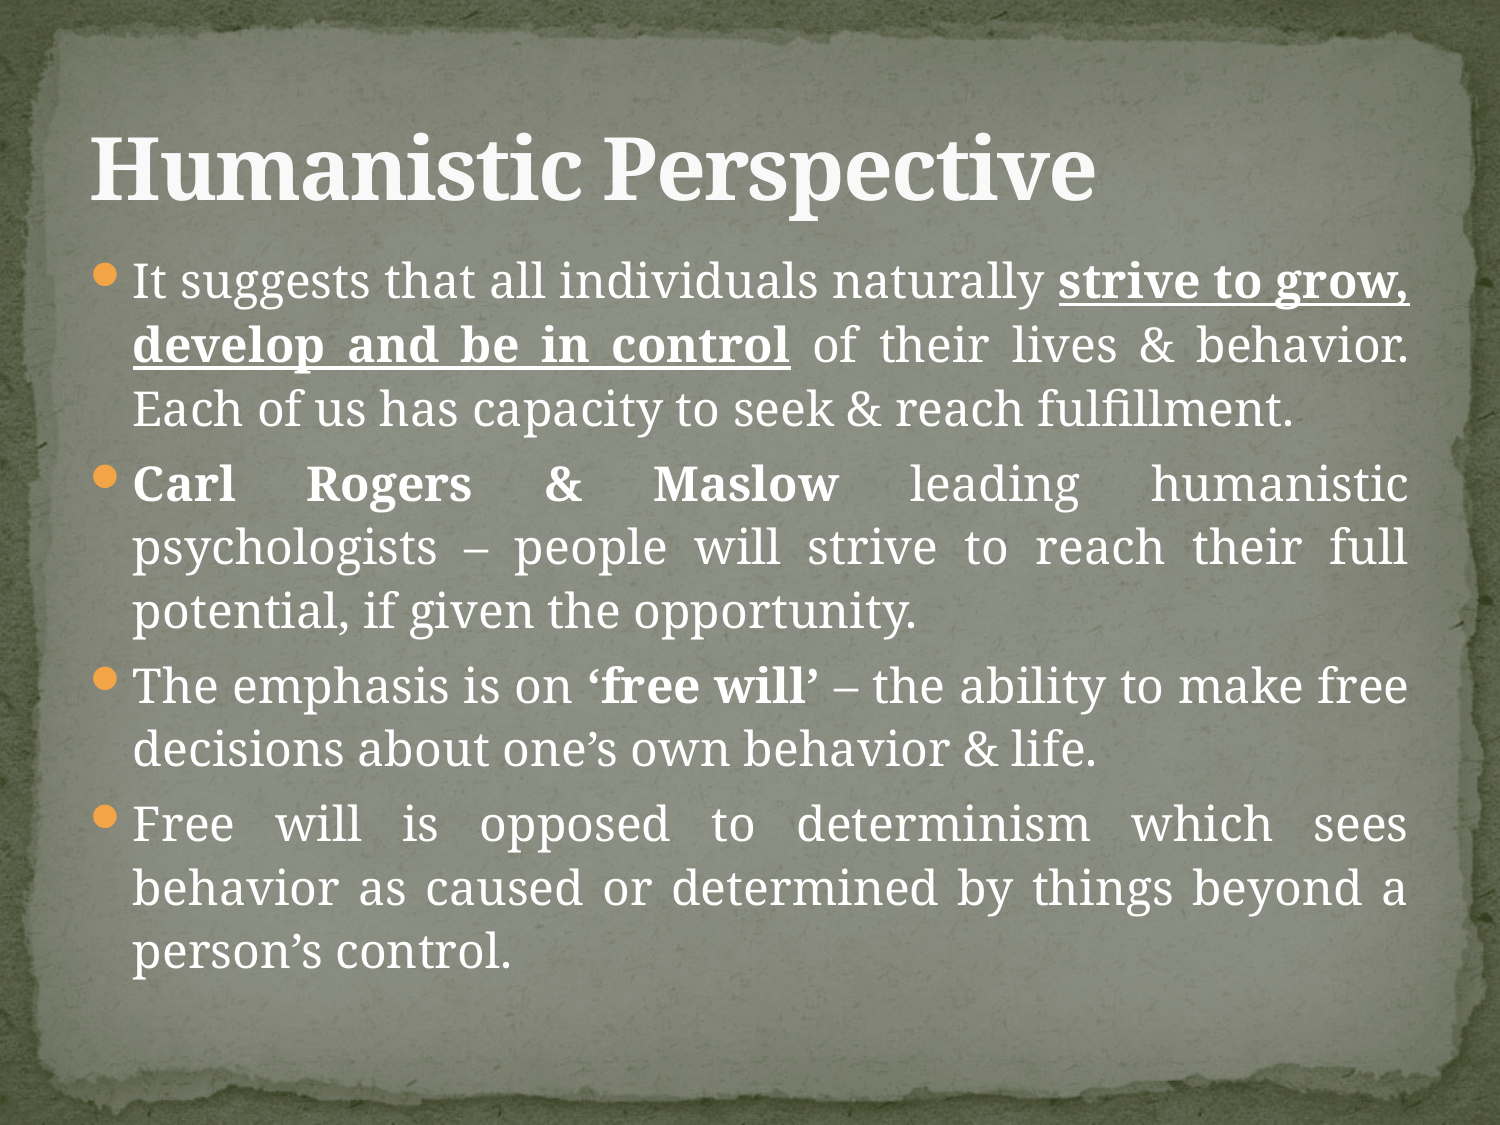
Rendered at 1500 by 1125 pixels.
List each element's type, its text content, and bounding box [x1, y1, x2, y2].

title Humanistic Perspective [74, 24, 1425, 225]
list It suggests that all individuals naturally strive to grow, develop and be in control of their lives & behavior. Each of us has capacity to seek & reach fulfillment. Carl Rogers & Maslow leading humanistic psychologists – people will strive to reach their full potential, if given the opportunity. The emphasis is on ‘free will’ – the ability to make free decisions about one’s own behavior & life. Free will is opposed to determinism which sees behavior as caused or determined by things beyond a person’s control. [75, 237, 1425, 1010]
